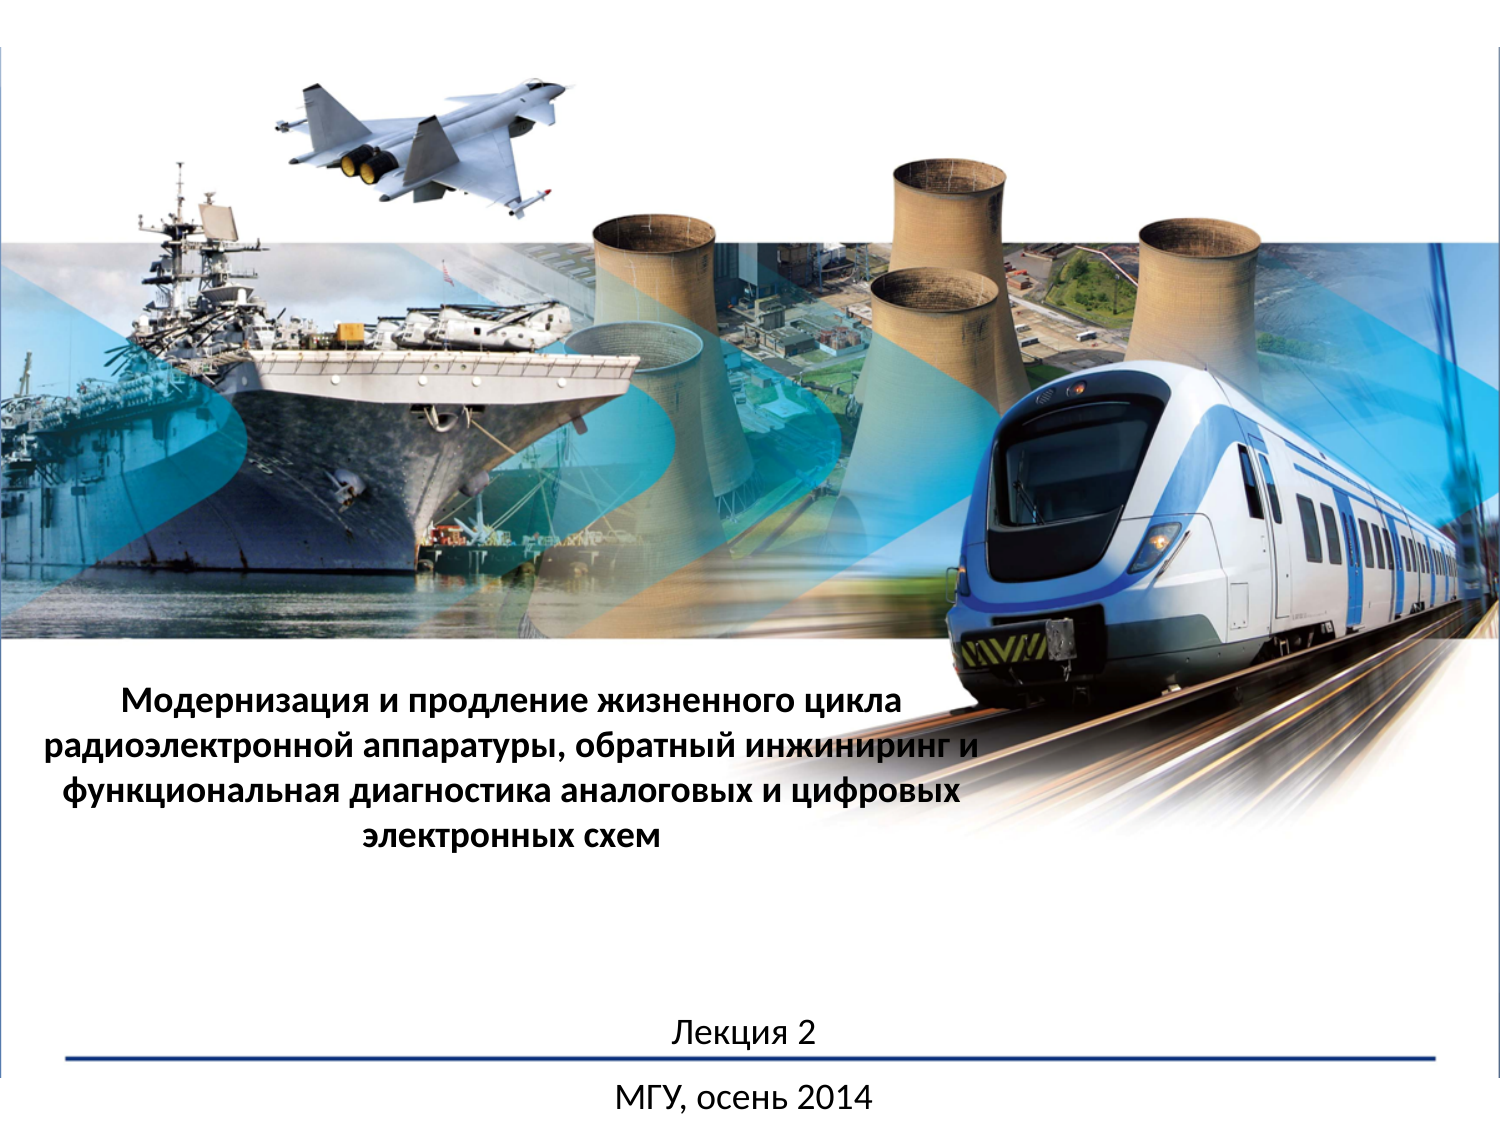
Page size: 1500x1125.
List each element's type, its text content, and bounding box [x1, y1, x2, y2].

picture [0, 47, 1500, 1078]
text_box МГУ, осень 2014 [599, 1086, 888, 1125]
